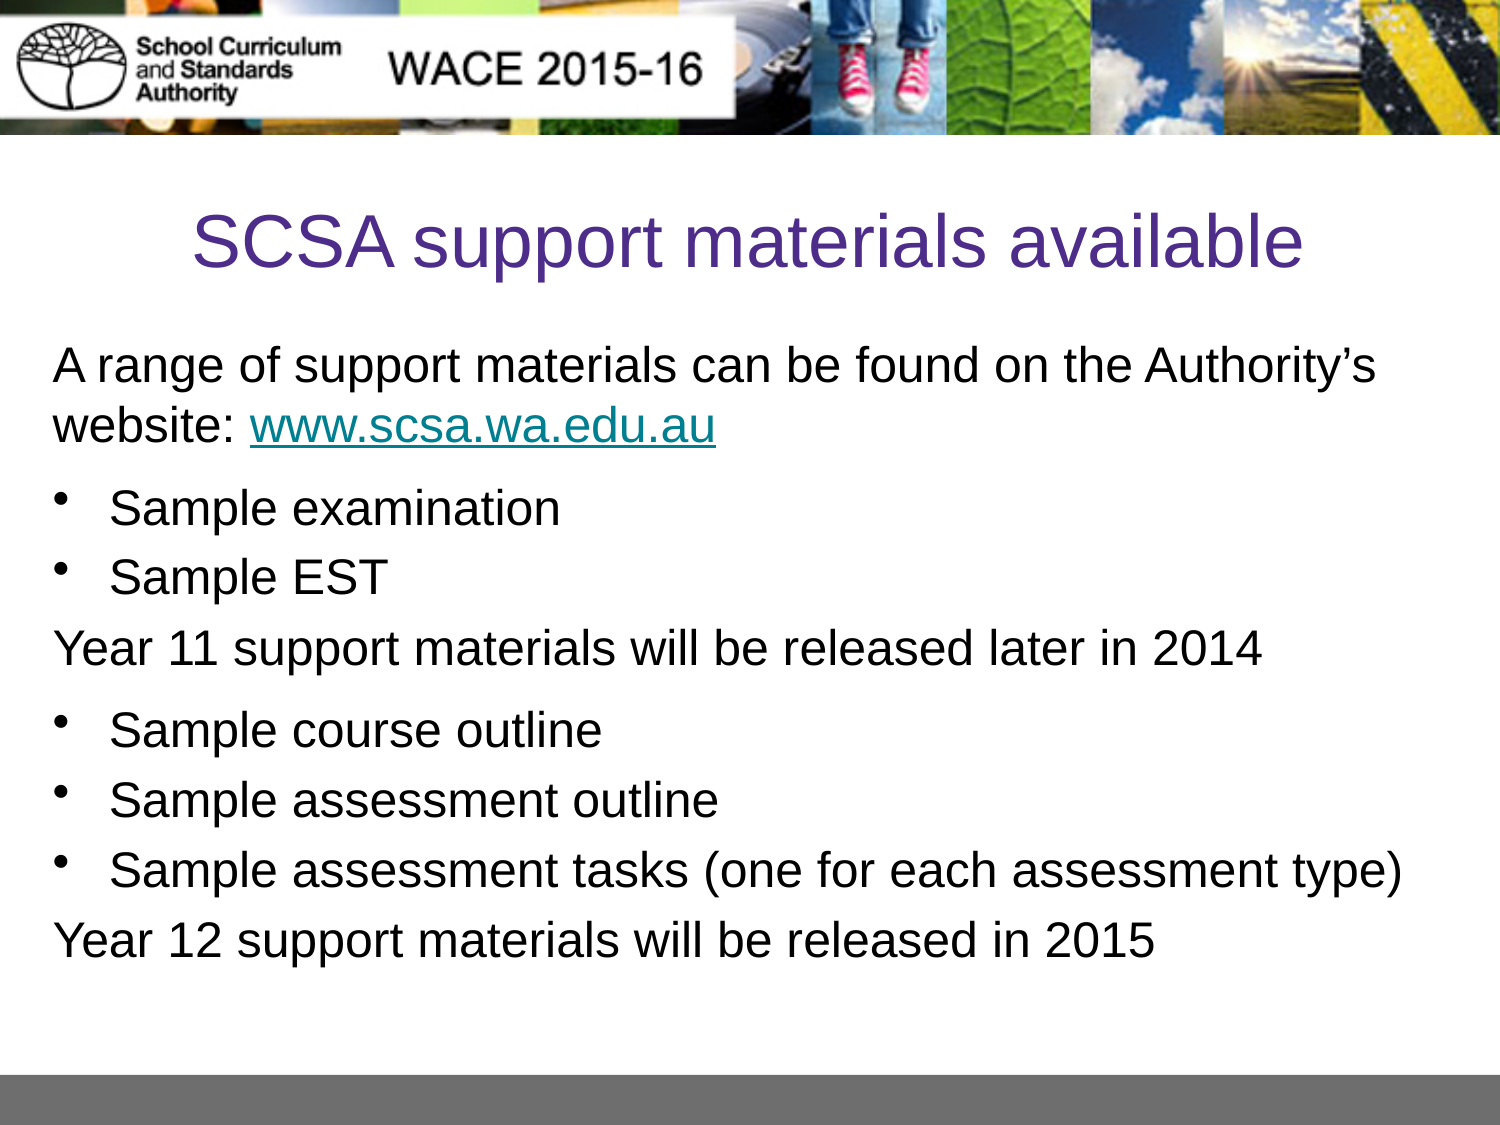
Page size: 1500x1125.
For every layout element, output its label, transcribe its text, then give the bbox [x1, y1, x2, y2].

title SCSA support materials available [47, 136, 1450, 338]
list A range of support materials can be found on the Authority’s website: www.scsa.wa.edu.au Sample examination Sample EST Year 11 support materials will be released later in 2014 Sample course outline Sample assessment outline Sample assessment tasks (one for each assessment type) Year 12 support materials will be released in 2015 [37, 324, 1437, 1000]
picture [0, 0, 1500, 135]
